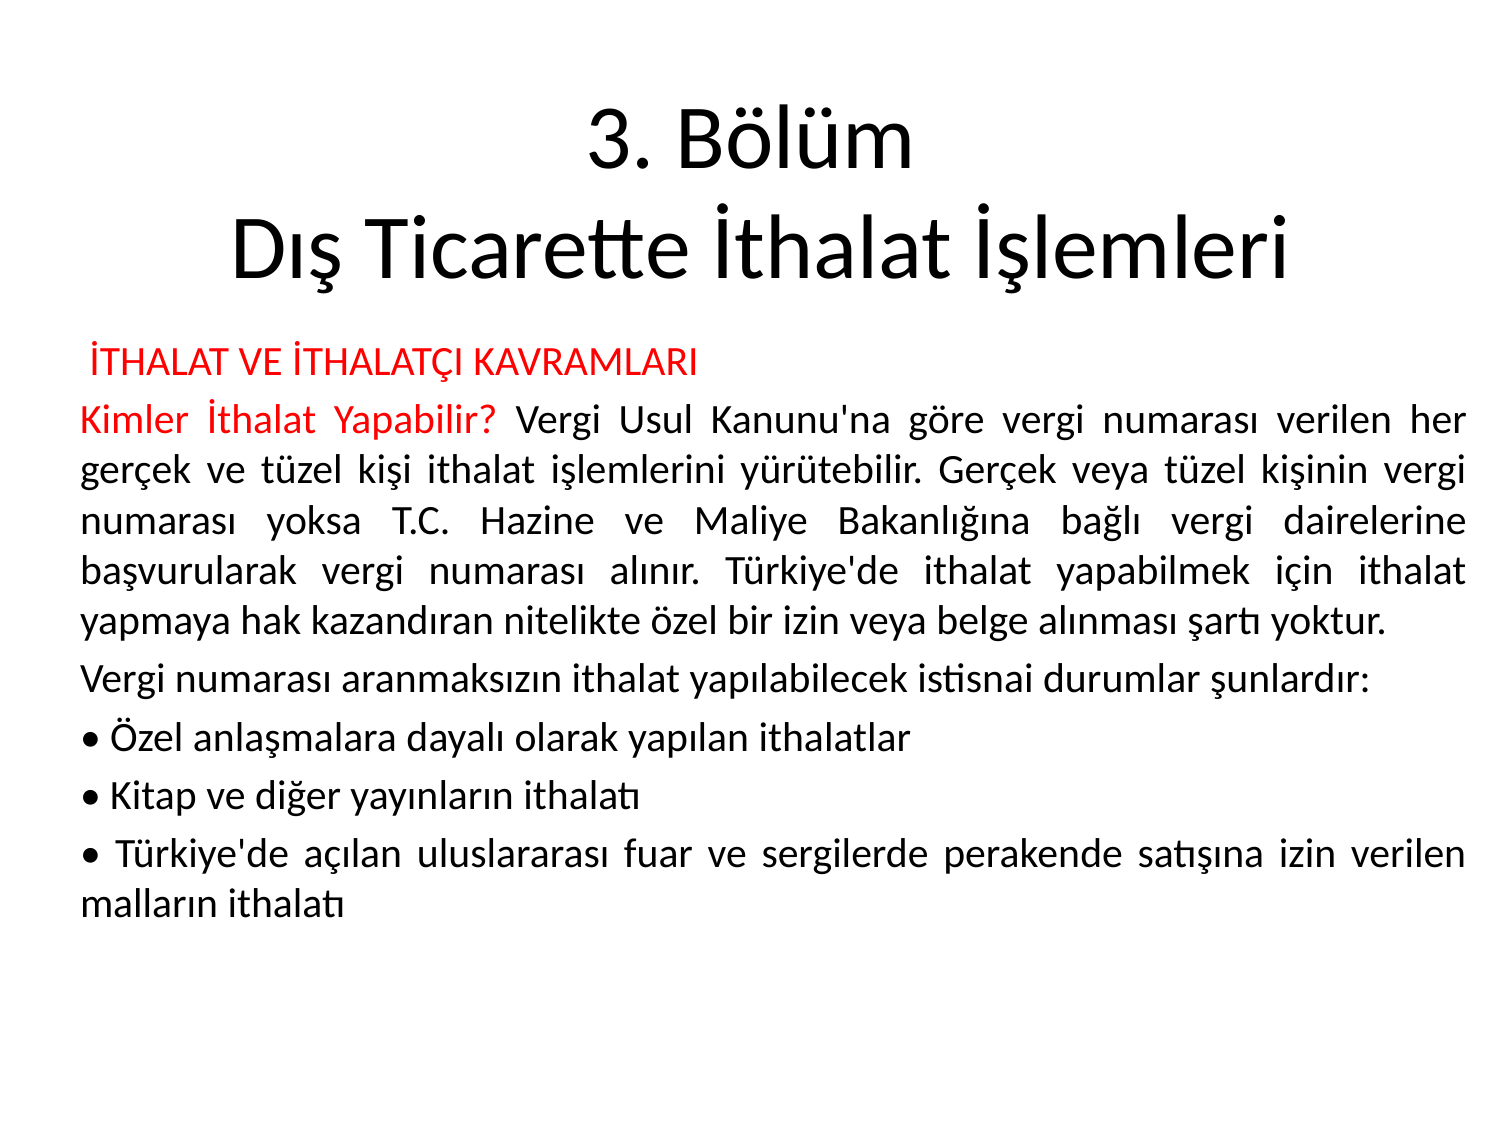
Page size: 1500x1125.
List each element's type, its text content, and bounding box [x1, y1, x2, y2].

title 3. Bölüm Dış Ticarette İthalat İşlemleri [123, 66, 1399, 308]
subtitle İTHALAT VE İTHALATÇI KAVRAMLARI Kimler İthalat Yapabilir? Vergi Usul Kanunu'na göre vergi numarası verilen her gerçek ve tüzel kişi ithalat işlemlerini yürütebilir. Gerçek veya tüzel kişinin vergi numarası yoksa T.C. Hazine ve Maliye Bakanlığına bağlı vergi dairelerine başvurularak vergi numarası alınır. Türkiye'de ithalat yapabilmek için ithalat yapmaya hak kazandıran nitelikte özel bir izin veya belge alınması şartı yoktur. Vergi numarası aranmaksızın ithalat yapılabilecek istisnai durumlar şunlardır: • Özel anlaşmalara dayalı olarak yapılan ithalatlar • Kitap ve diğer yayınların ithalatı • Türkiye'de açılan uluslararası fuar ve sergilerde perakende satışına izin verilen malların ithalatı [64, 326, 1483, 1047]
